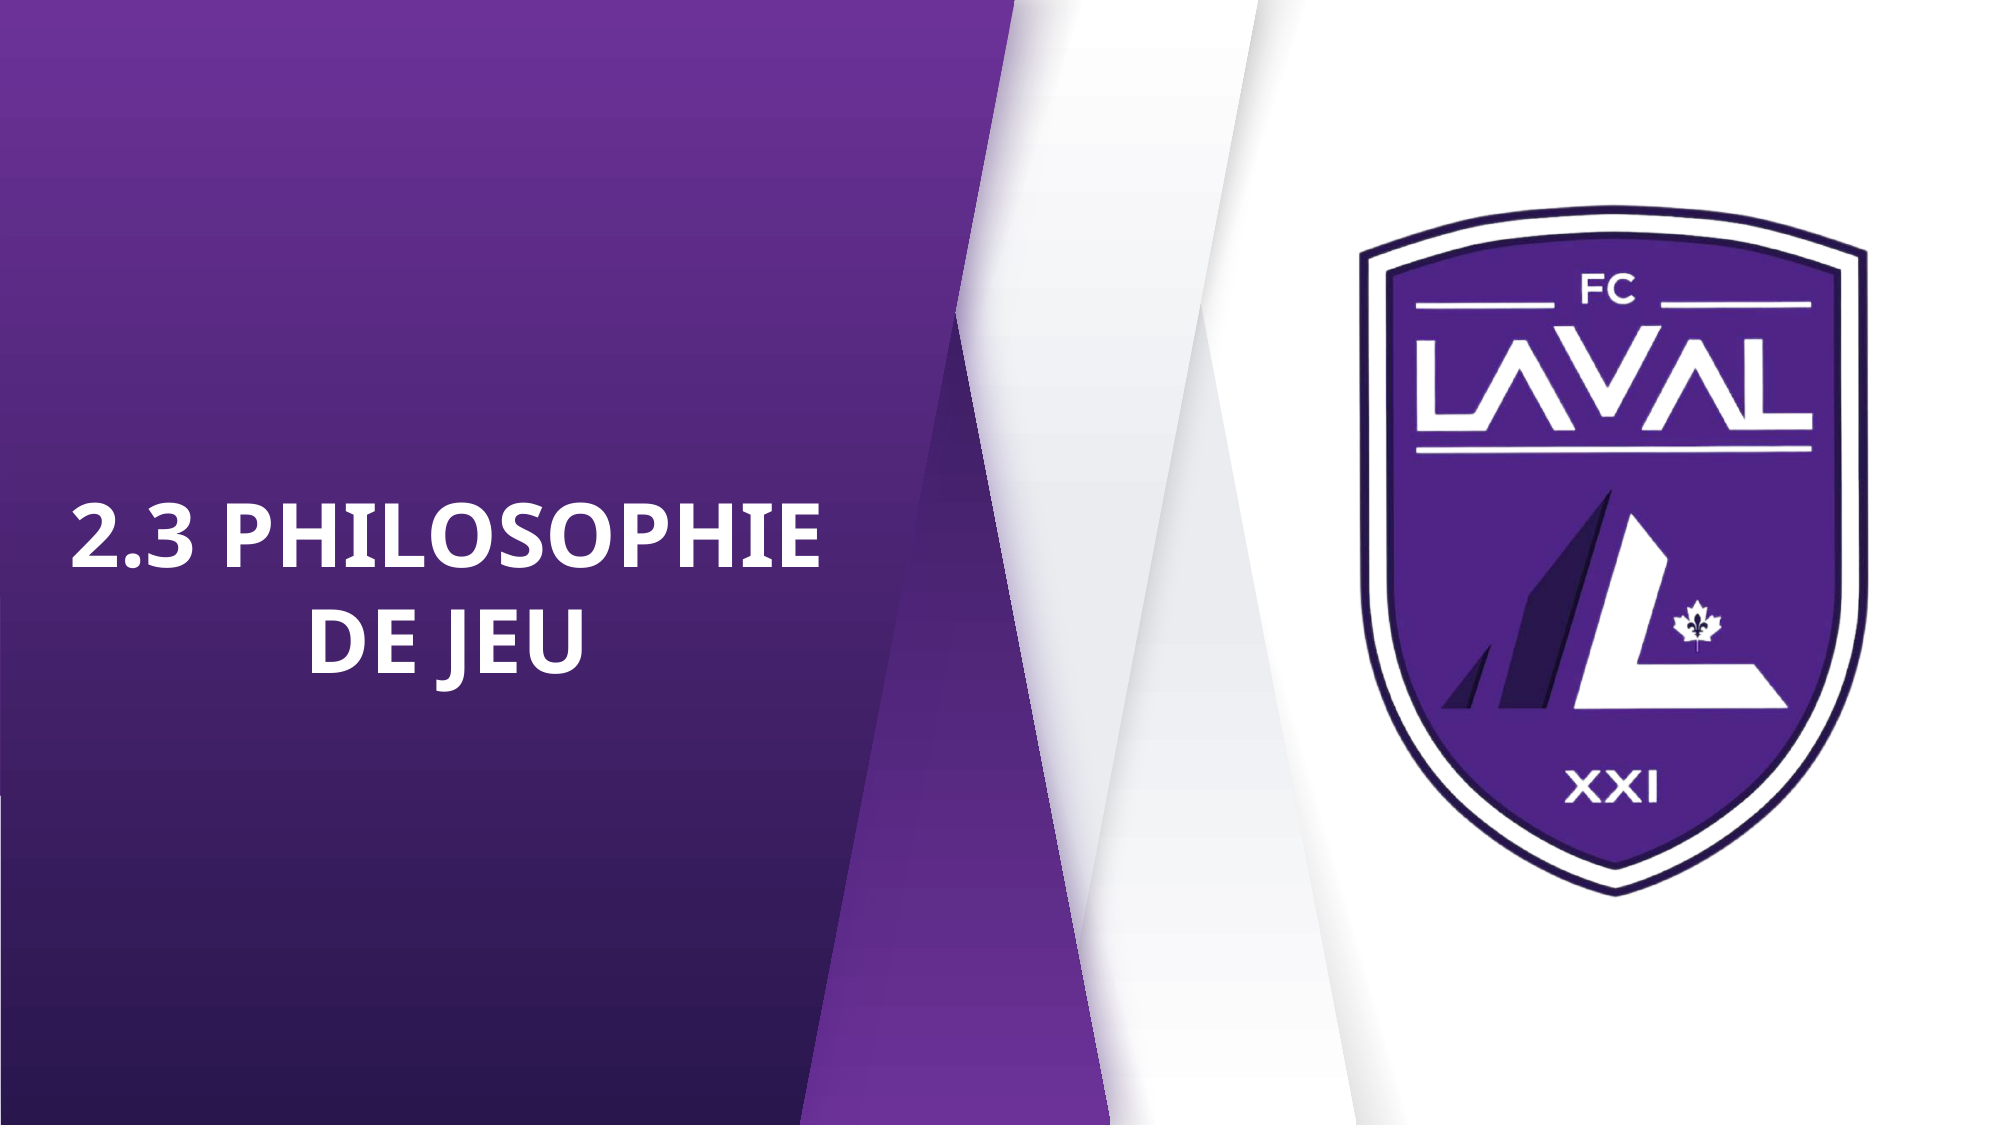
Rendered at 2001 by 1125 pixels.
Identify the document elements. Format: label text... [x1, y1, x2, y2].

title 2.3 PHILOSOPHIE DE JEU [2, 478, 893, 683]
picture [1143, 48, 2000, 988]
